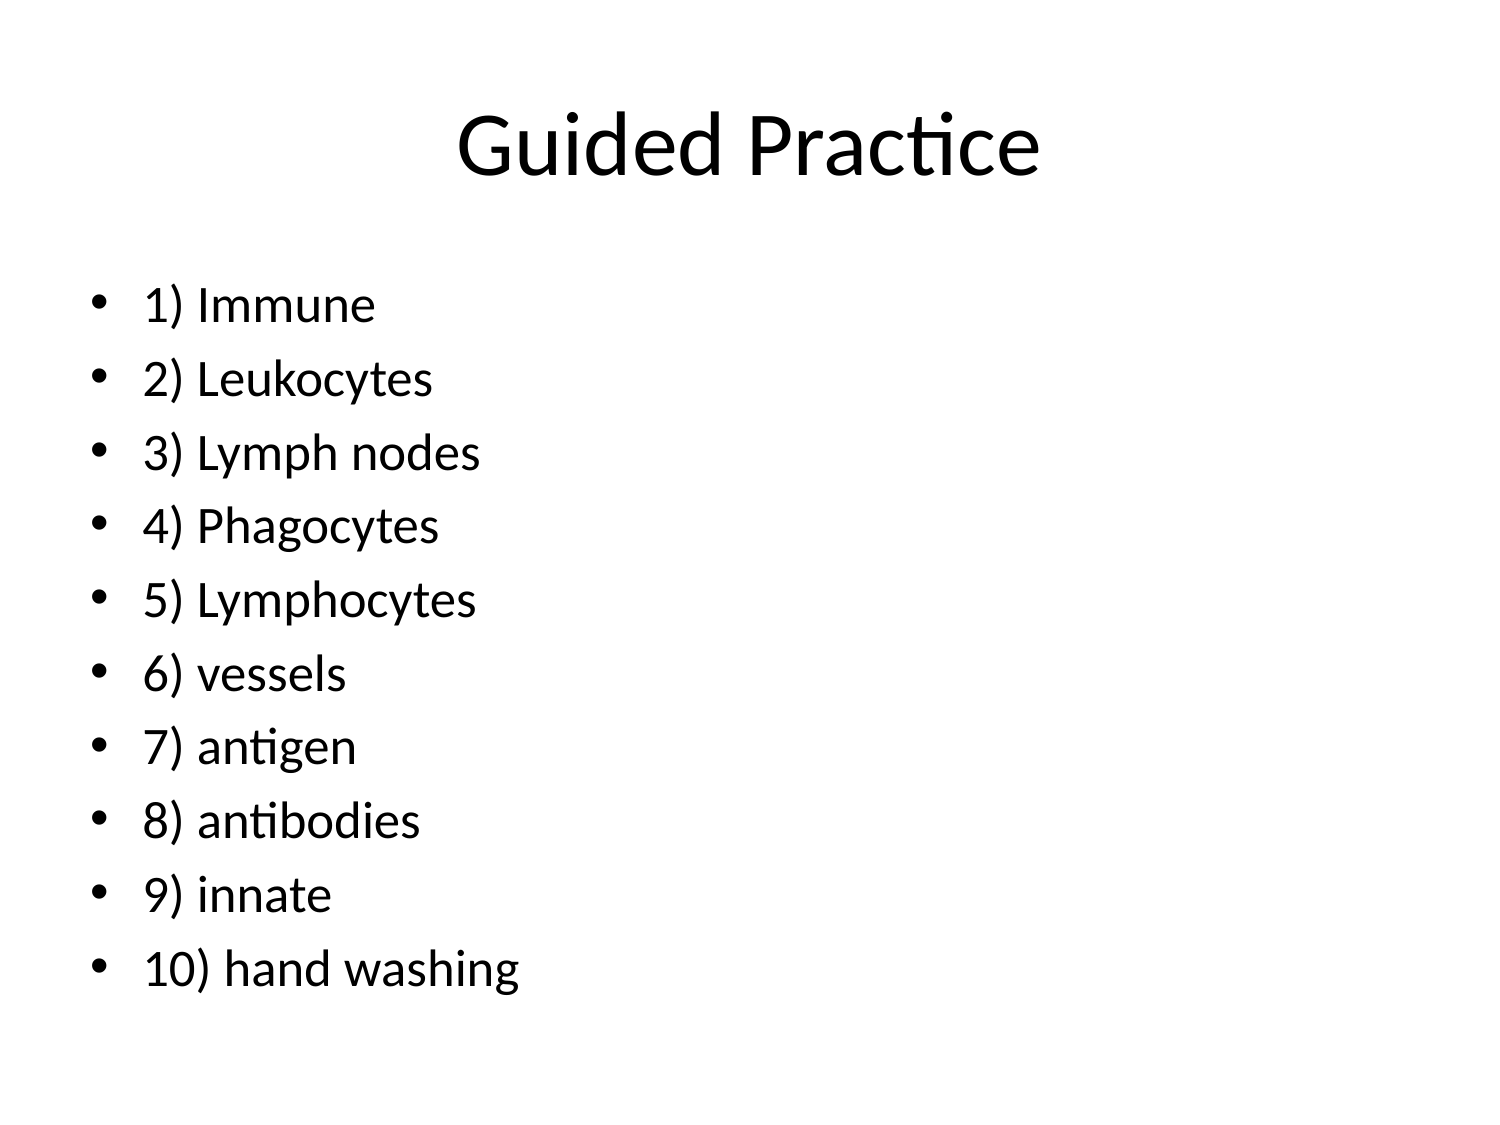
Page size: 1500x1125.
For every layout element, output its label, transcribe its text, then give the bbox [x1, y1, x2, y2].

list 1) Immune 2) Leukocytes 3) Lymph nodes 4) Phagocytes 5) Lymphocytes 6) vessels 7) antigen 8) antibodies 9) innate 10) hand washing [75, 262, 1425, 1005]
title Guided Practice [75, 45, 1425, 233]
